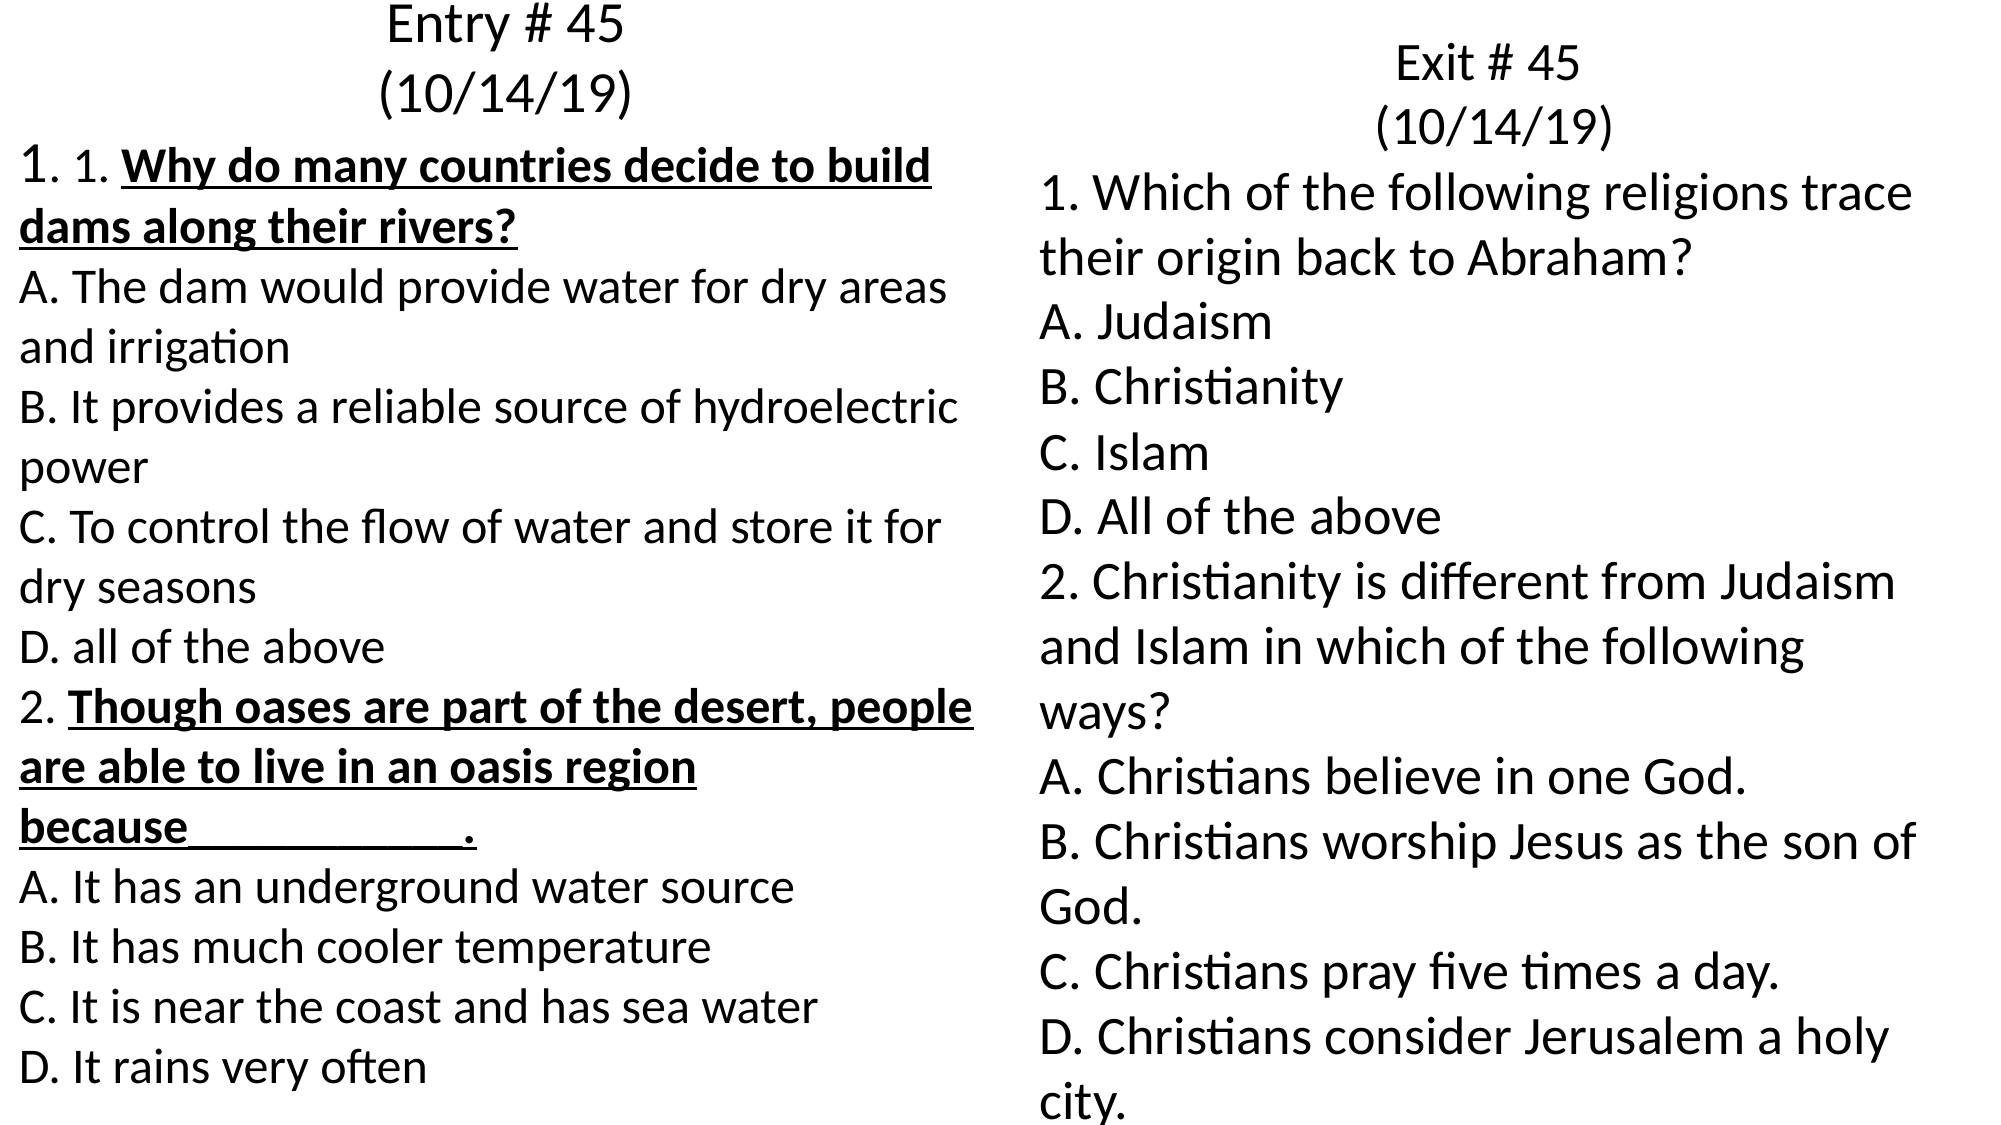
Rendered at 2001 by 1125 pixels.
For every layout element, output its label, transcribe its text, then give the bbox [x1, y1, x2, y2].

text_box Exit # 45 (10/14/19) 1. Which of the following religions trace their origin back to Abraham? A. Judaism B. Christianity C. Islam D. All of the above 2. Christianity is different from Judaism and Islam in which of the following ways? A. Christians believe in one God. B. Christians worship Jesus as the son of God. C. Christians pray five times a day. D. Christians consider Jerusalem a holy city. [1024, 18, 1966, 1125]
text_box Entry # 45 (10/14/19) 1. 1. Why do many countries decide to build dams along their rivers? A. The dam would provide water for dry areas and irrigation B. It provides a reliable source of hydroelectric power C. To control the flow of water and store it for dry seasons D. all of the above 2. Though oases are part of the desert, people are able to live in an oasis region because___________. A. It has an underground water source B. It has much cooler temperature C. It is near the coast and has sea water D. It rains very often [4, 0, 1008, 1125]
